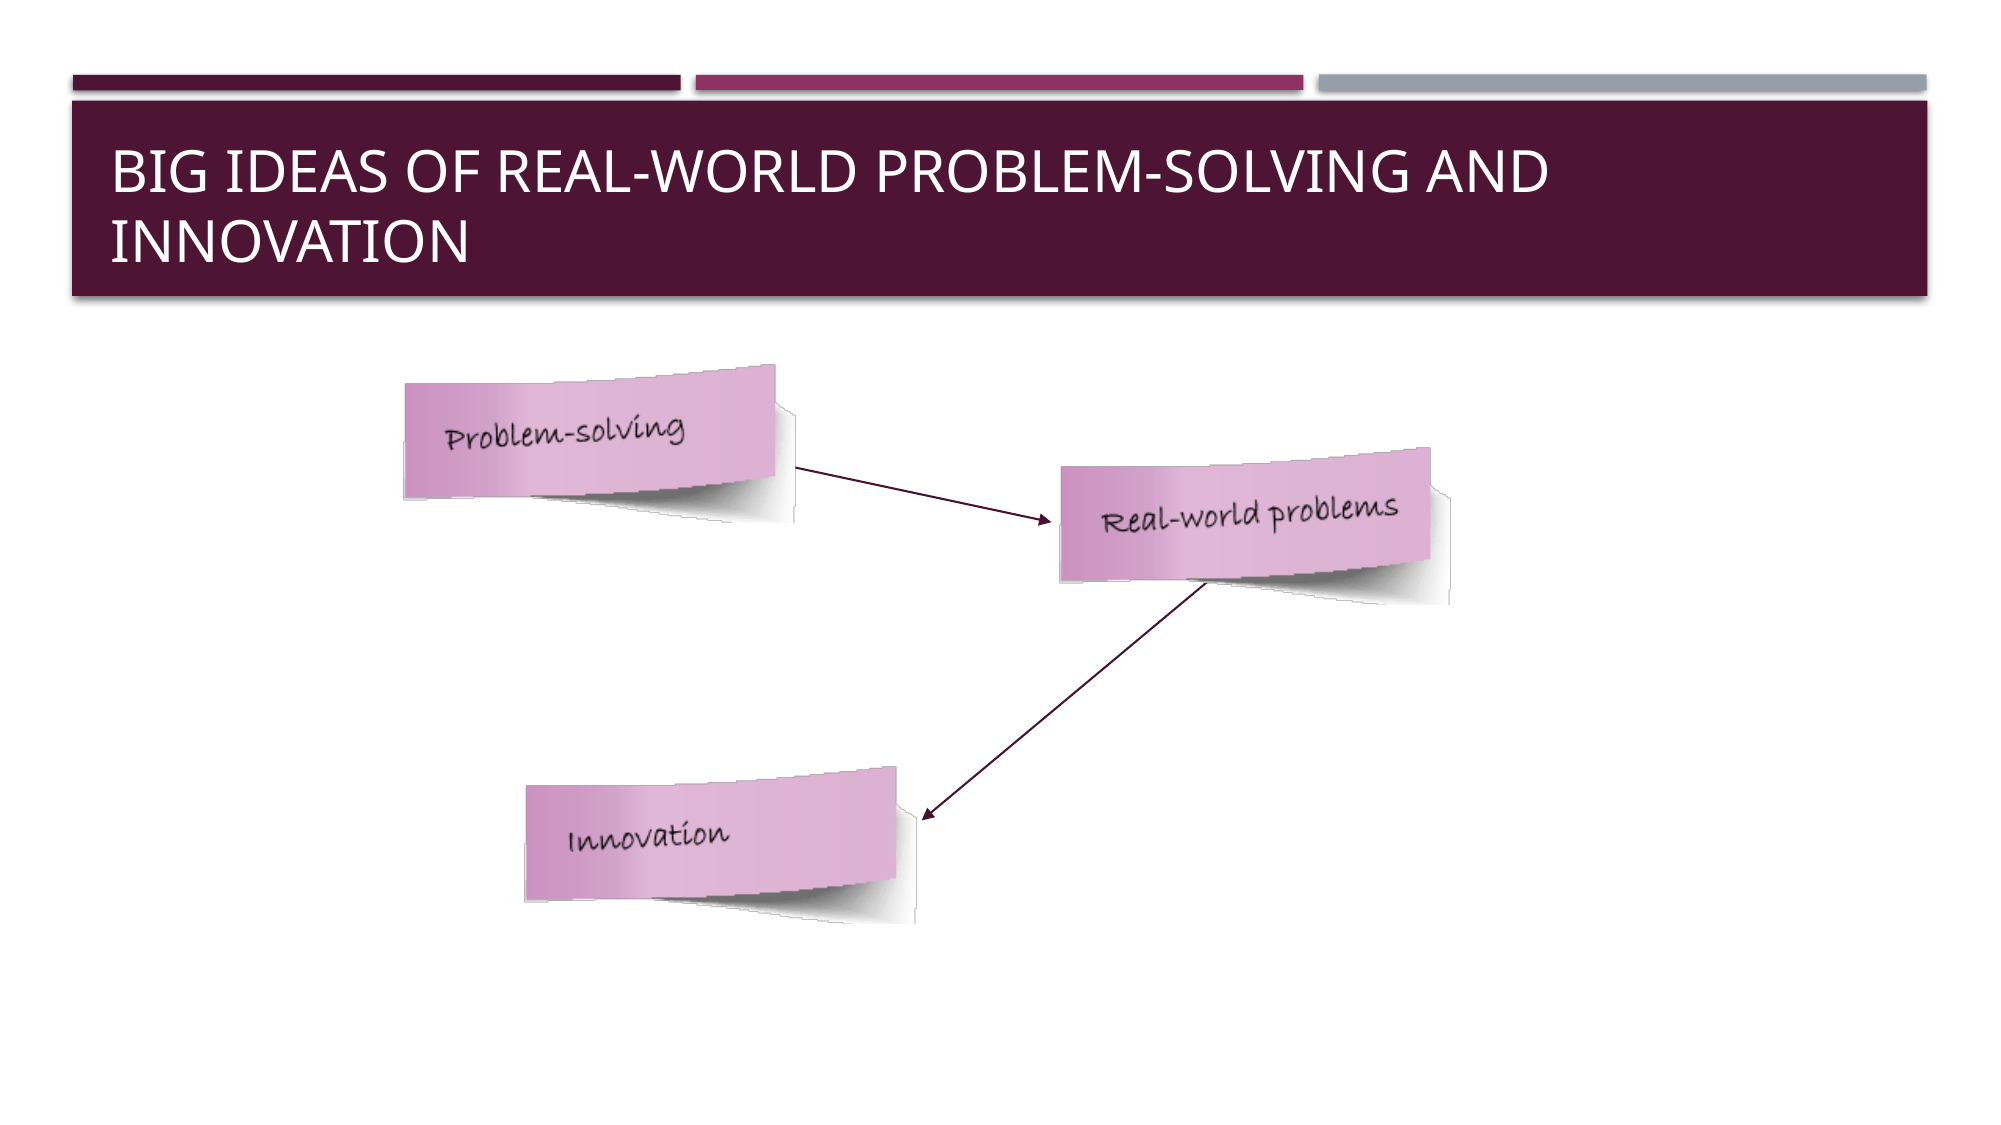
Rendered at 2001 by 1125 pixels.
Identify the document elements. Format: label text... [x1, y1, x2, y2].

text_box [839, 463, 1045, 523]
picture [395, 356, 834, 523]
picture [1050, 438, 1489, 606]
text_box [921, 579, 1211, 821]
picture [516, 757, 923, 925]
title BIG IDEAs of real-world problem-solving and innovation [95, 115, 1905, 282]
